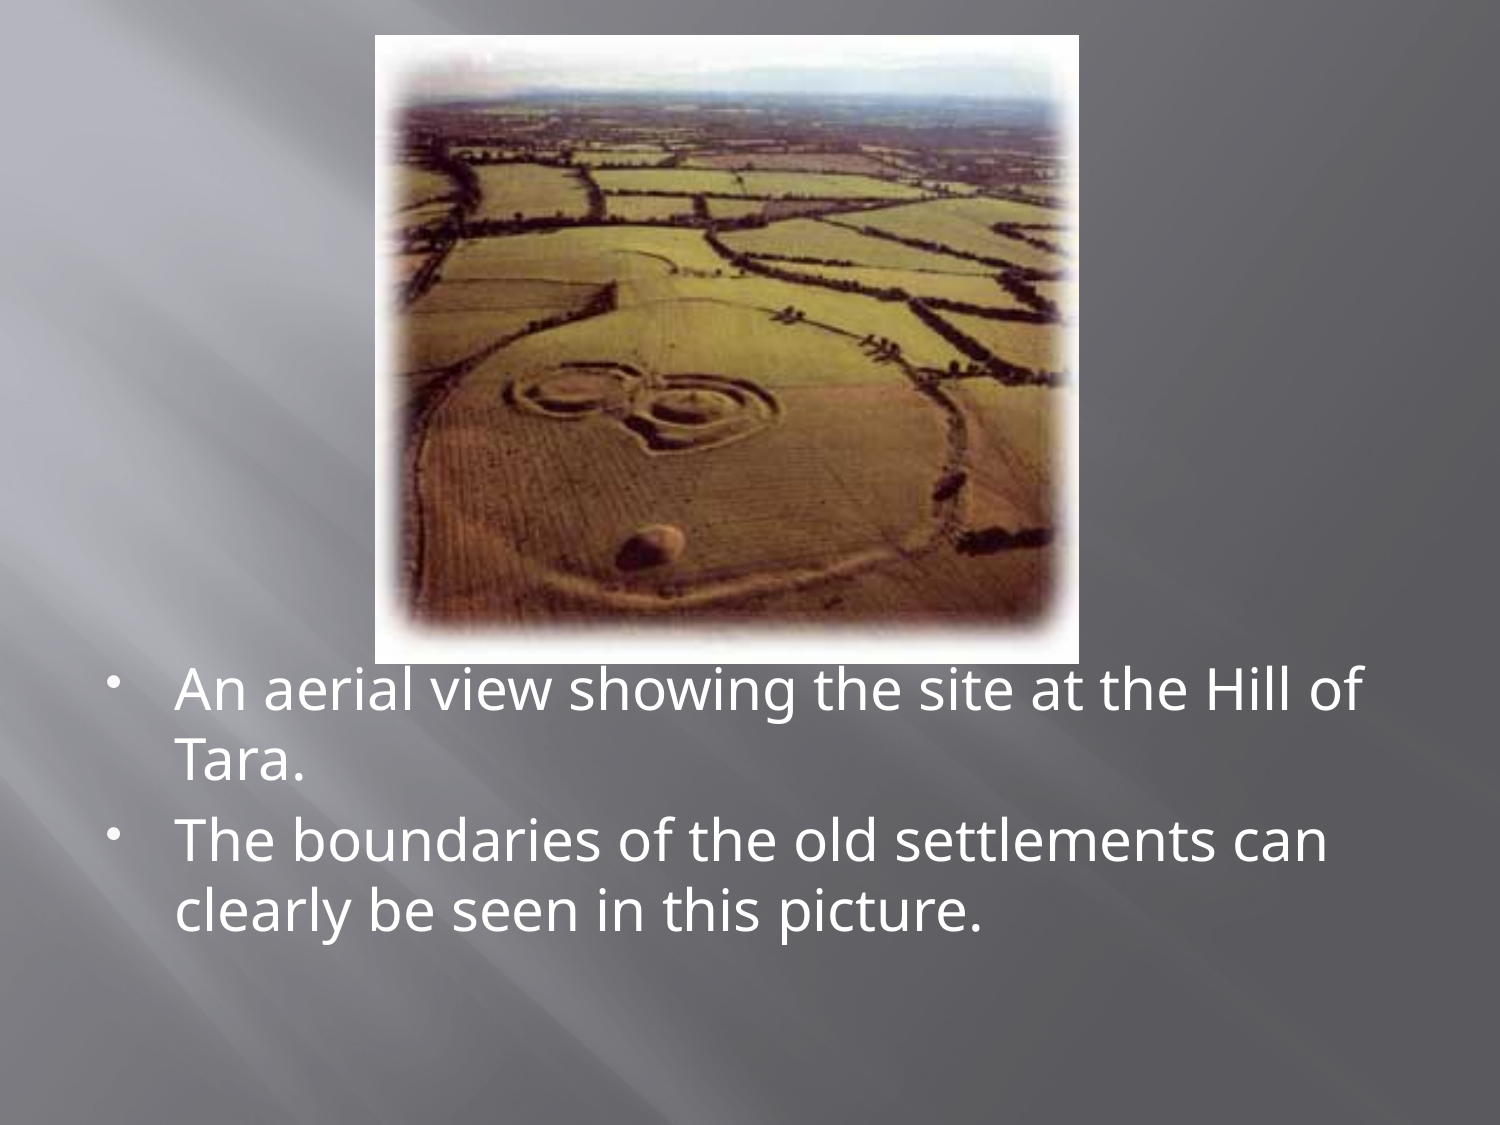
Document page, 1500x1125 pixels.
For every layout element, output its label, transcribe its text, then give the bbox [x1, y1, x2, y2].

picture [374, 34, 1079, 664]
list An aerial view showing the site at the Hill of Tara. The boundaries of the old settlements can clearly be seen in this picture. [70, 644, 1425, 1035]
